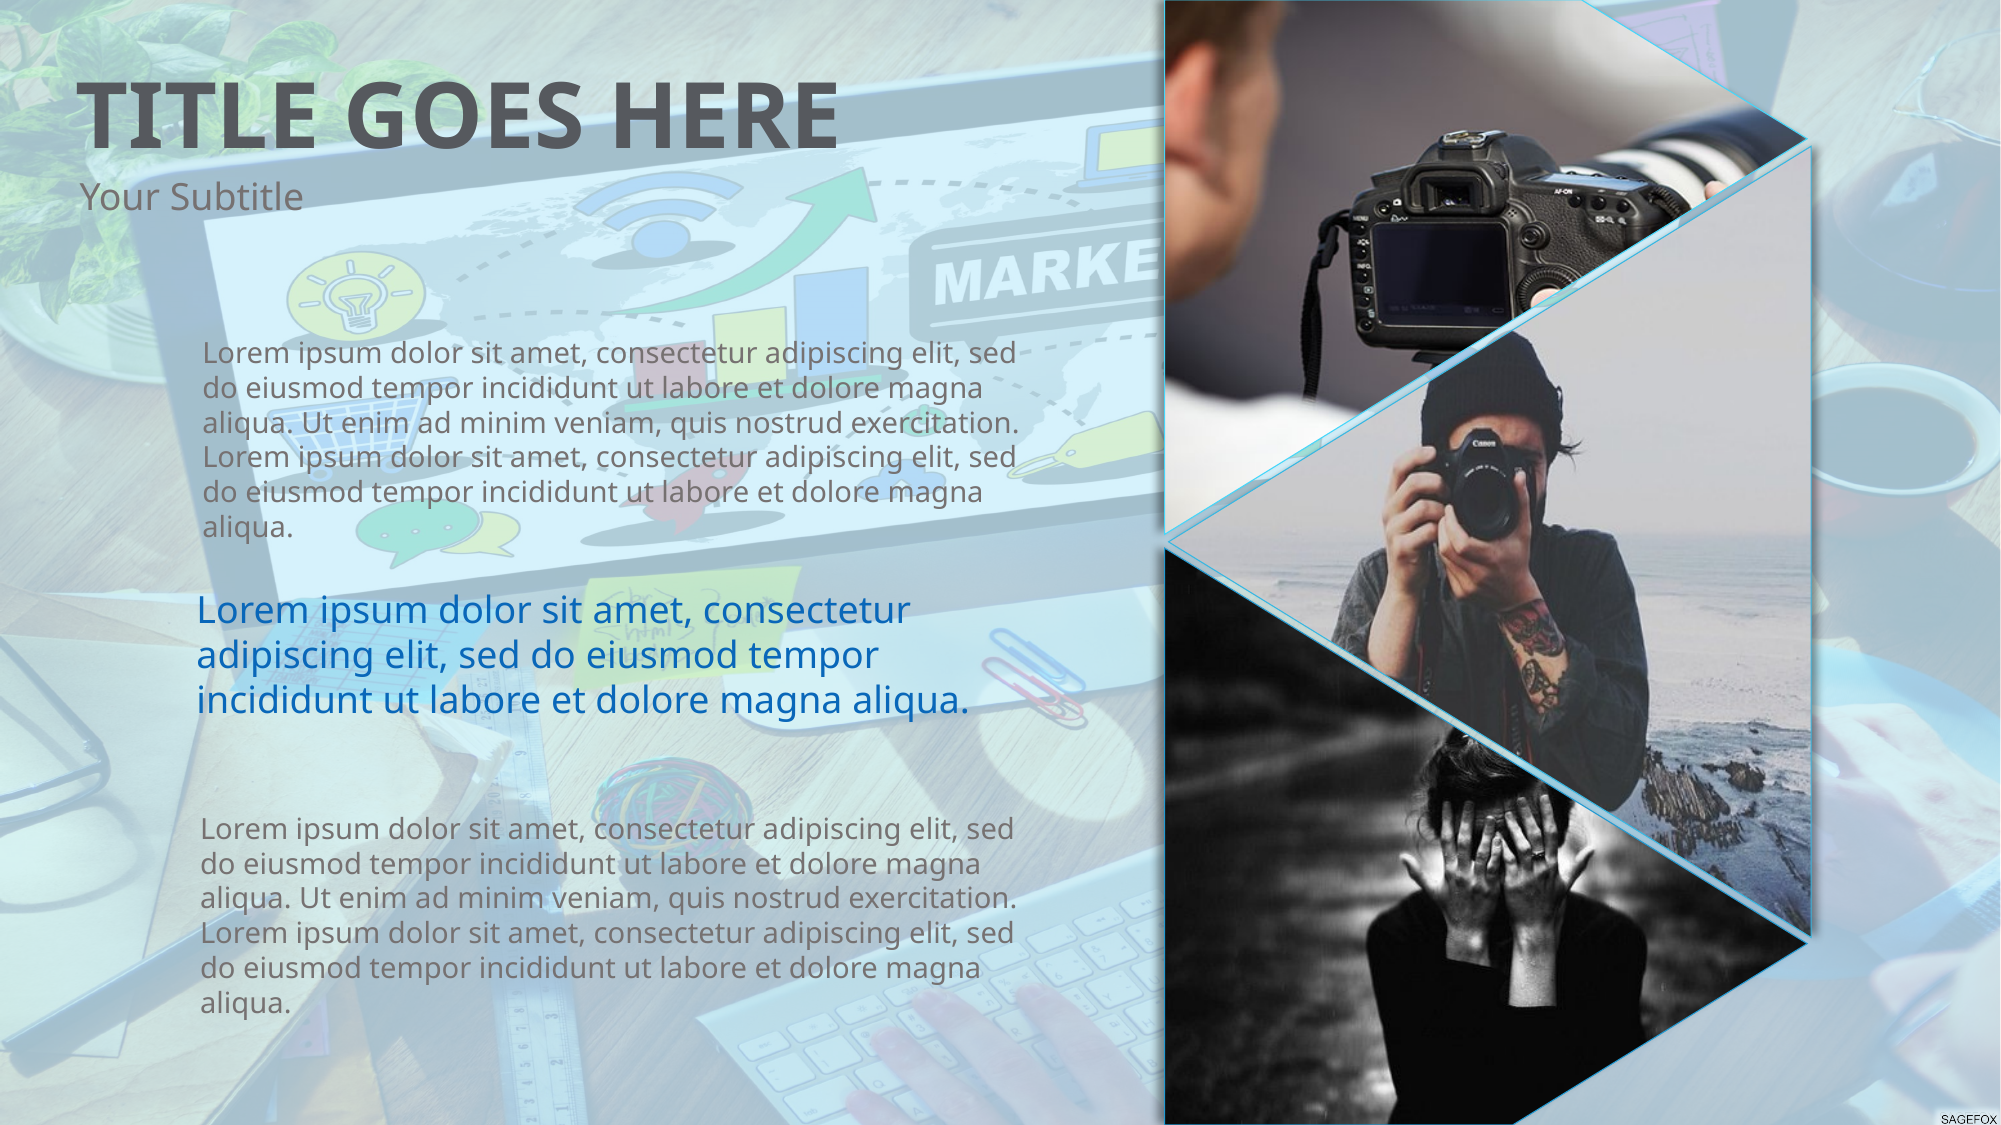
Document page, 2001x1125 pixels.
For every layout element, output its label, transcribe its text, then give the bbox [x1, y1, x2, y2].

text_box Lorem ipsum dolor sit amet, consectetur adipiscing elit, sed do eiusmod tempor incididunt ut labore et dolore magna aliqua. [181, 578, 1047, 729]
picture [1938, 1114, 1999, 1125]
text_box Lorem ipsum dolor sit amet, consectetur adipiscing elit, sed do eiusmod tempor incididunt ut labore et dolore magna aliqua. Ut enim ad minim veniam, quis nostrud exercitation. Lorem ipsum dolor sit amet, consectetur adipiscing elit, sed do eiusmod tempor incididunt ut labore et dolore magna aliqua. [185, 802, 1050, 1028]
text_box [60, 49, 1020, 227]
text_box [1163, 546, 1810, 1125]
text_box [1163, 0, 1810, 537]
text_box [1166, 144, 1813, 940]
text_box Lorem ipsum dolor sit amet, consectetur adipiscing elit, sed do eiusmod tempor incididunt ut labore et dolore magna aliqua. Ut enim ad minim veniam, quis nostrud exercitation. Lorem ipsum dolor sit amet, consectetur adipiscing elit, sed do eiusmod tempor incididunt ut labore et dolore magna aliqua. [187, 326, 1053, 552]
